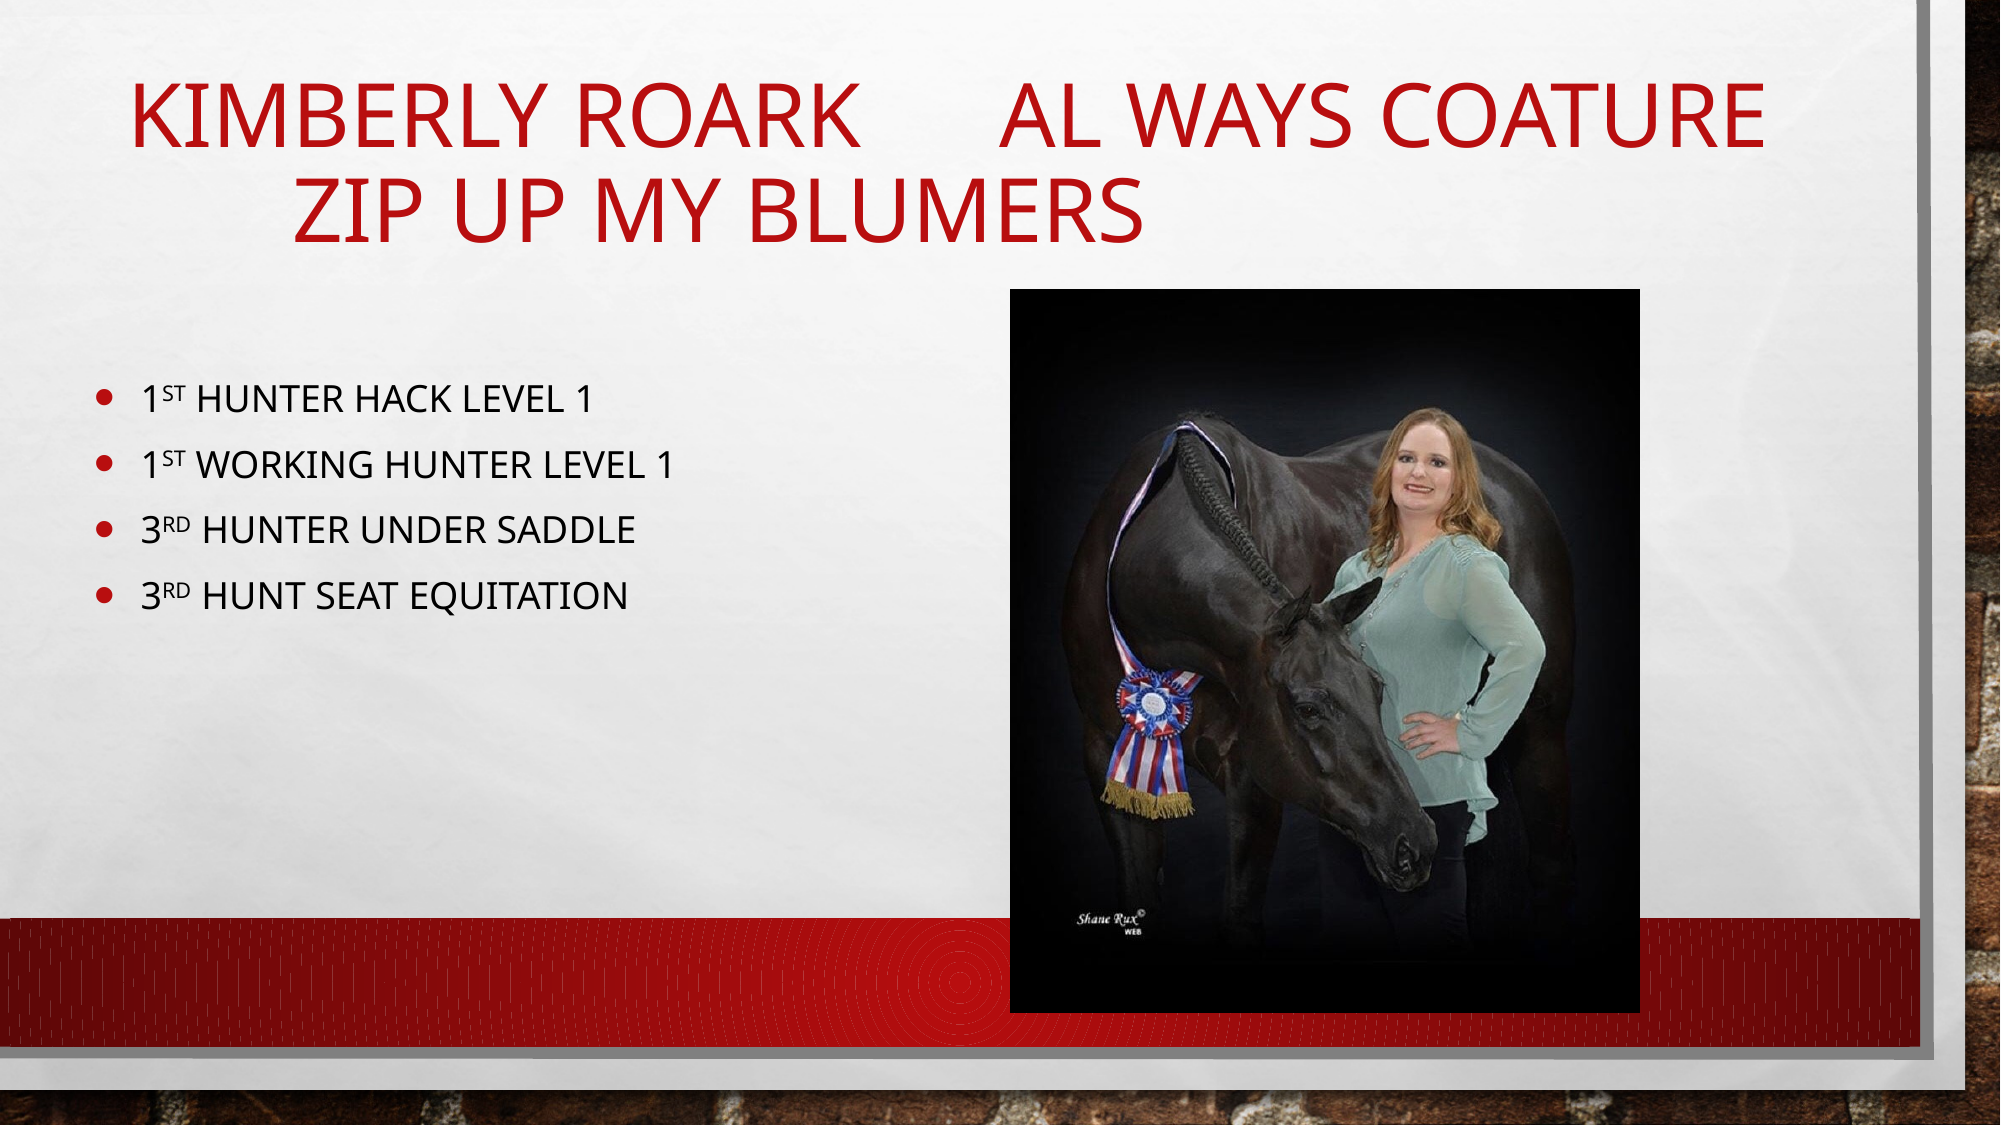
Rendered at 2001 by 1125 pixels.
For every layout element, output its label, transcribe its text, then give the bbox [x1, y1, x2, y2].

picture [0, 0, 2000, 1125]
text_box 1st hunter hack level 1 1st working hunter level 1 3rd hunter under saddle 3rd hunt seat equitation [78, 301, 1010, 823]
title Kimberly roark Al ways Coature zip up my blumers [112, 30, 1818, 302]
picture [1010, 289, 1640, 1013]
